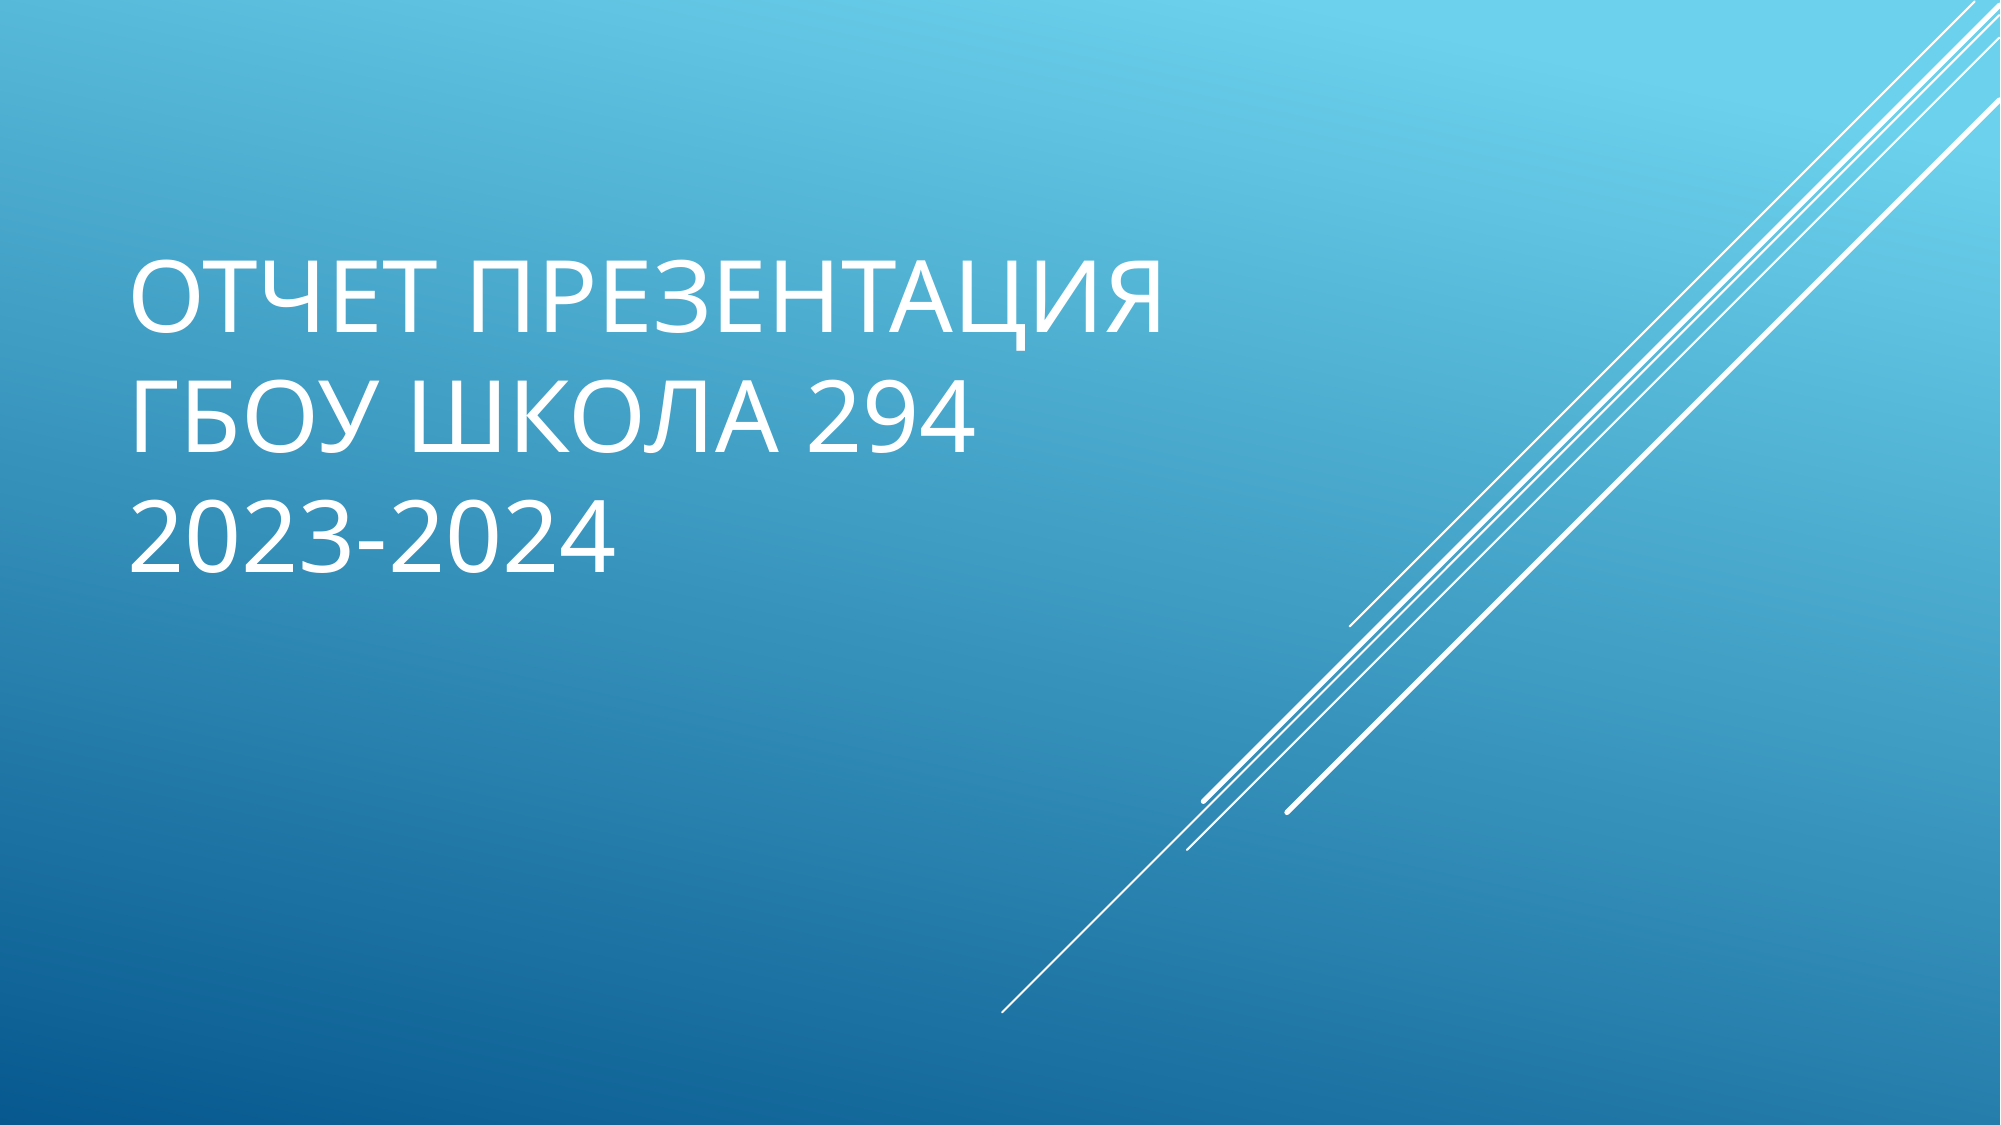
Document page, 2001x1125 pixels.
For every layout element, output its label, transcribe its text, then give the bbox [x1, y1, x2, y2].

title Отчет презентация ГБОУ школа 294 2023-2024 [112, 112, 1425, 600]
